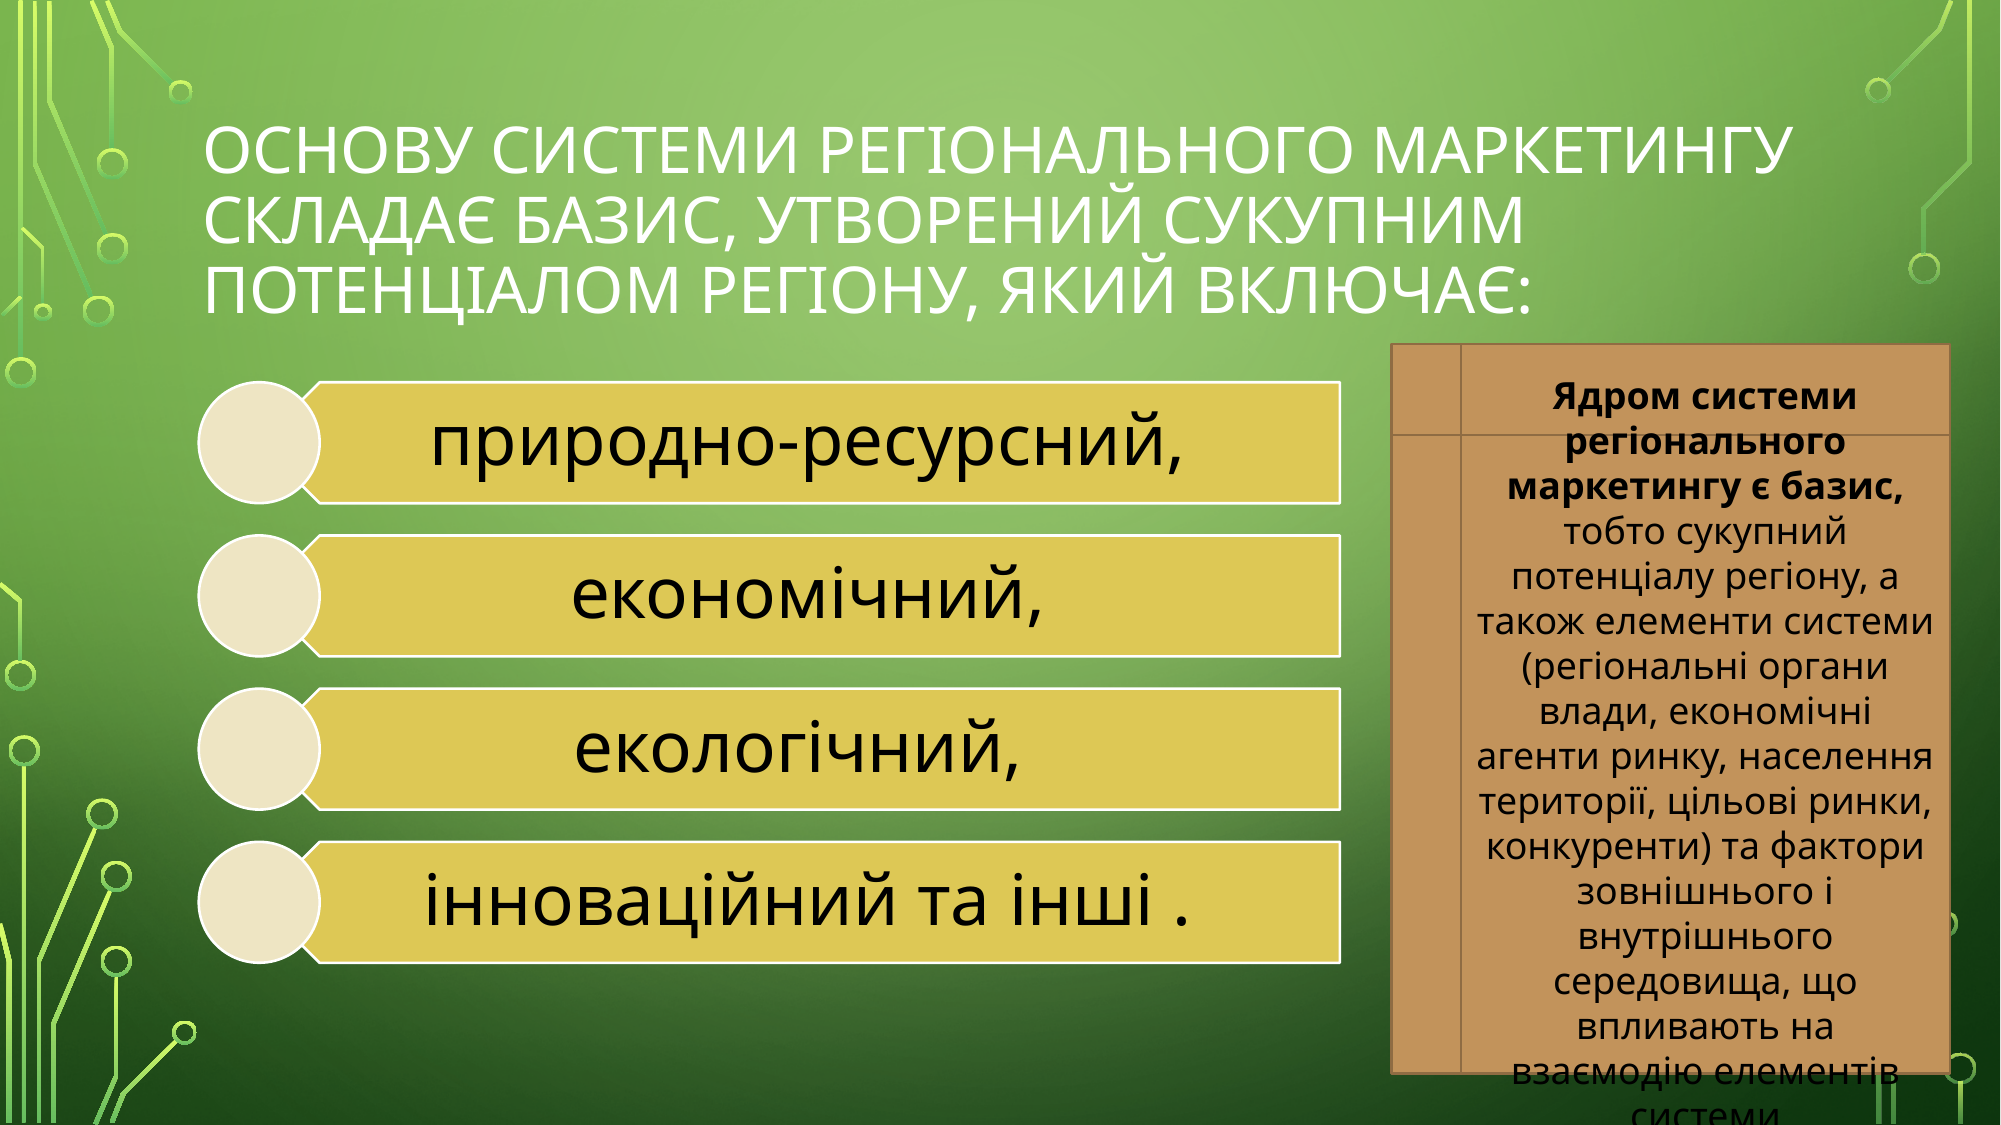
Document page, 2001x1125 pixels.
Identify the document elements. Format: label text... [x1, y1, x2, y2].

text_box Ядром системи регіонального маркетингу є базис, тобто сукупний потенціалу регіону, а також елементи системи (регіональні органи влади, економічні агенти ринку, населення території, цільові ринки, конкуренти) та фактори зовнішнього і внутрішнього середовища, що впливають на взаємодію елементів системи [1390, 343, 1951, 1075]
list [0, 381, 1583, 964]
title основу системи регіонального маркетингу складає базис, утворений сукупним потенціалом регіону, який включає: [187, 101, 1813, 344]
